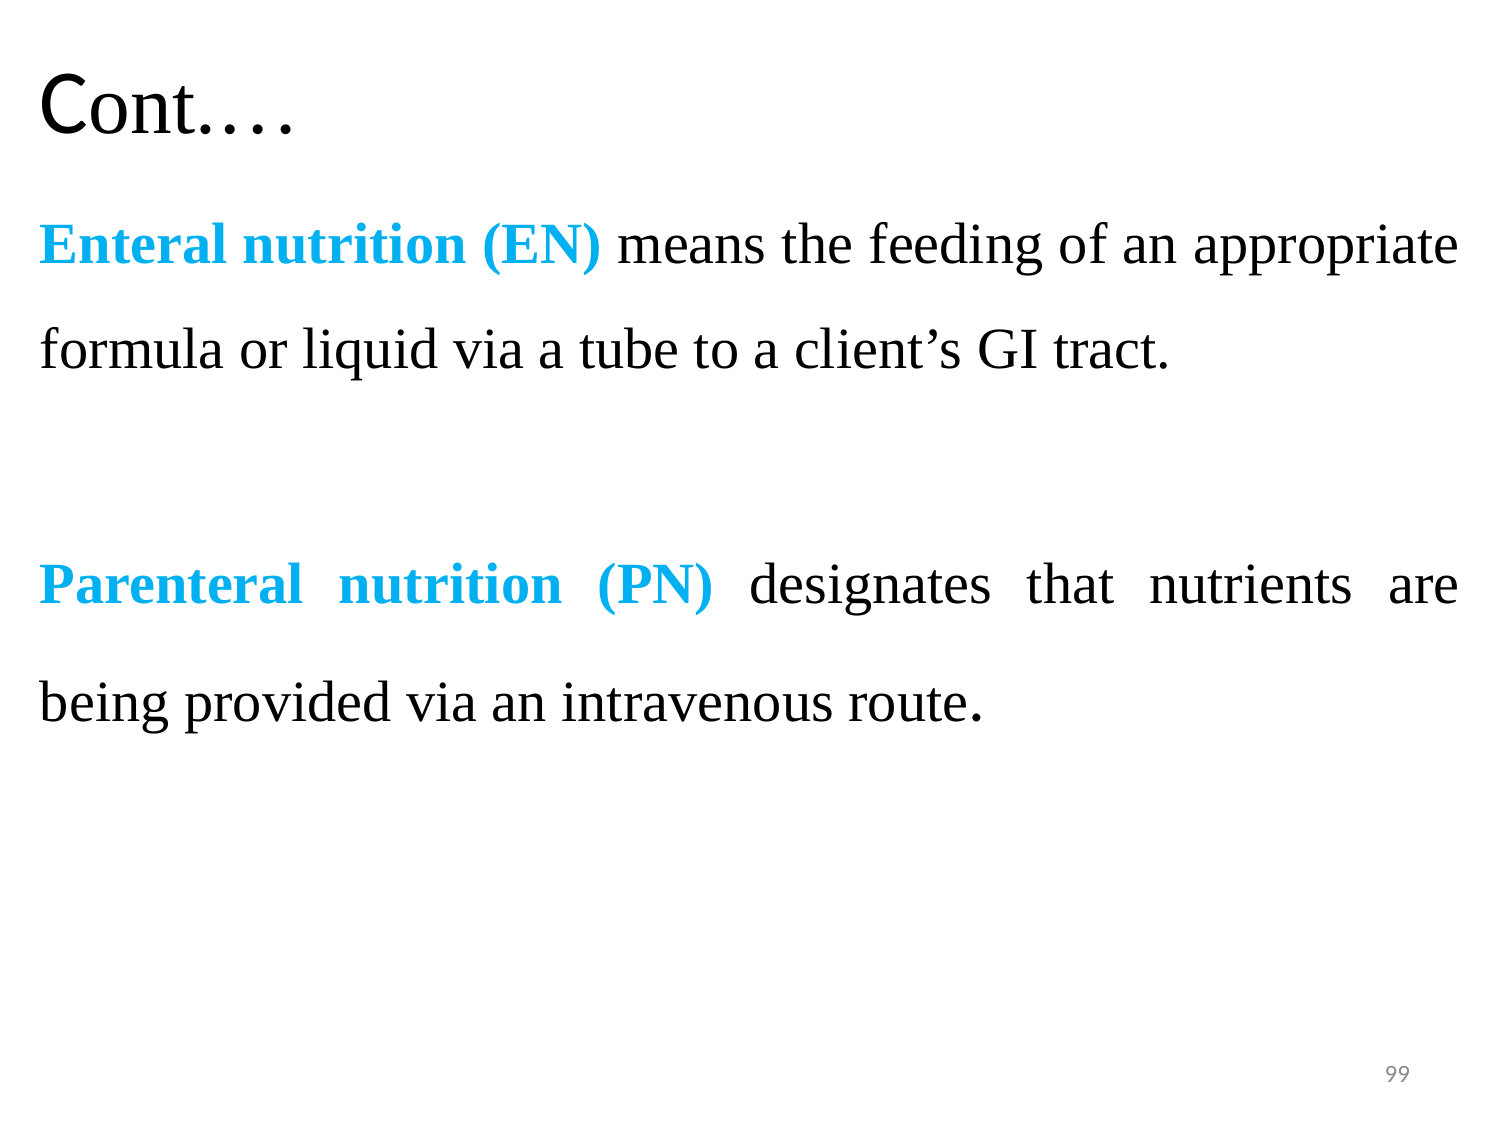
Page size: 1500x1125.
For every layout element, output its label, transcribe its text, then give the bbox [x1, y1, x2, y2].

title Cont.… [24, 3, 1500, 191]
slide_number 99 [1074, 1042, 1425, 1103]
list Enteral nutrition (EN) means the feeding of an appropriate formula or liquid via a tube to a client’s GI tract. Parenteral nutrition (PN) designates that nutrients are being provided via an intravenous route. [24, 162, 1475, 1000]
